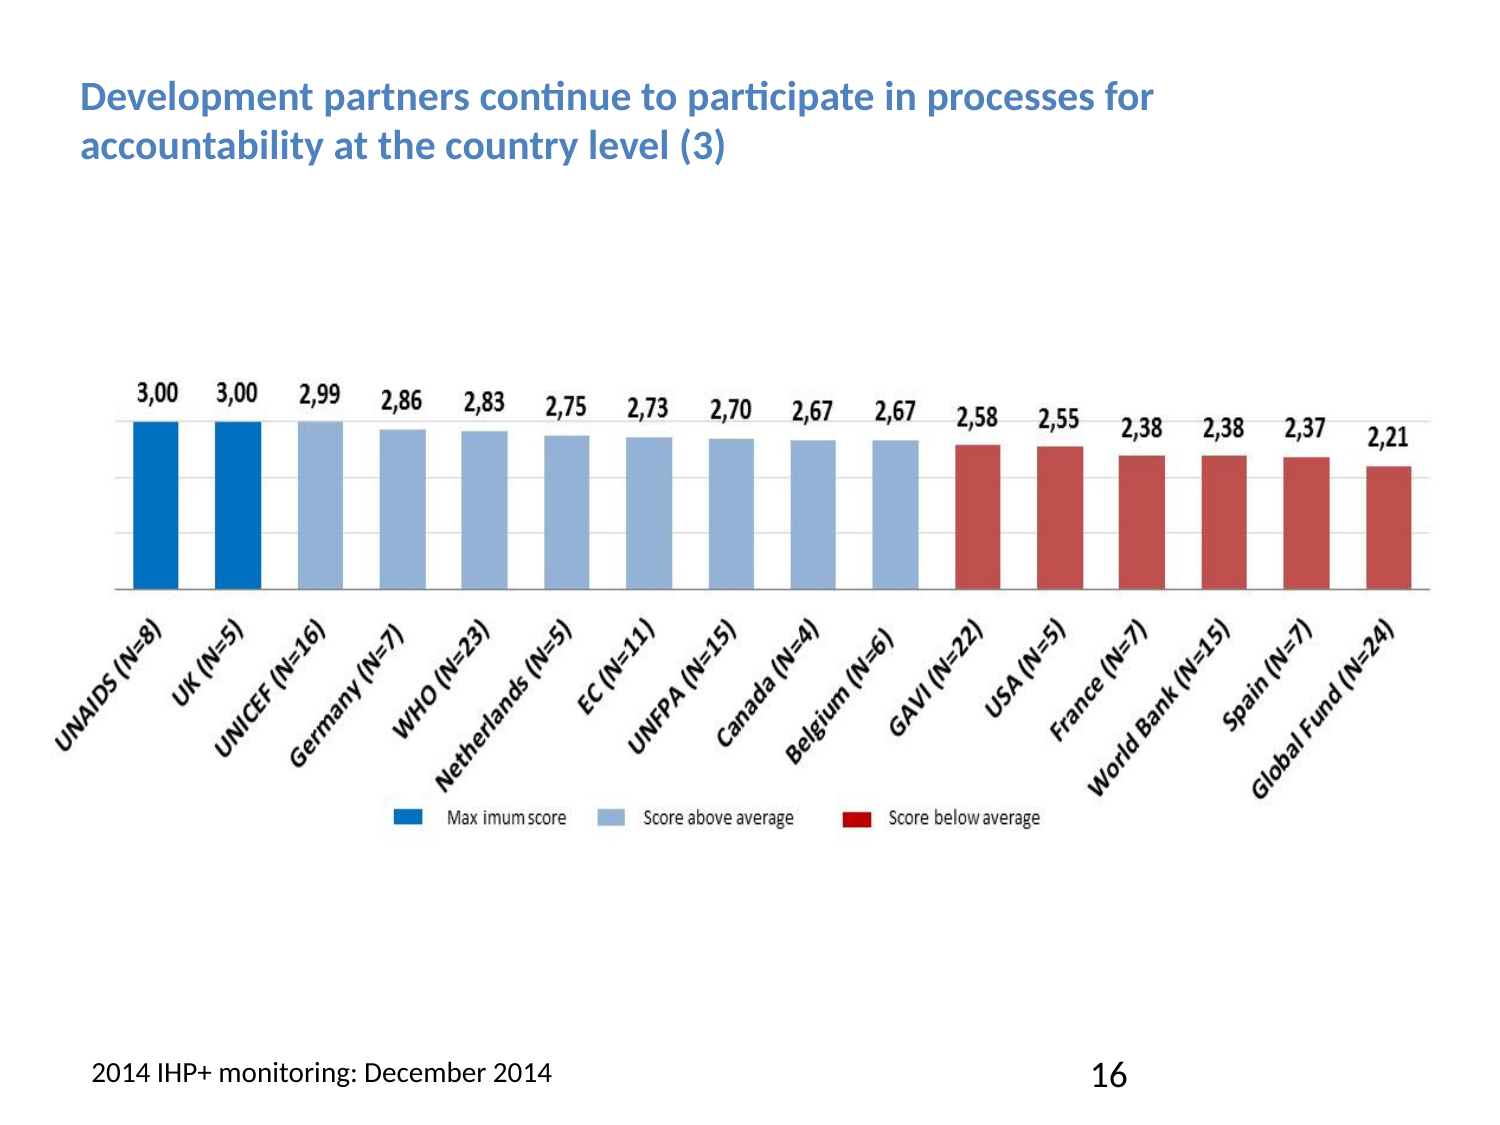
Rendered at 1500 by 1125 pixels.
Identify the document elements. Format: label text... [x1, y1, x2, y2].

slide_number 15 [1074, 1042, 1425, 1103]
picture [41, 231, 1448, 847]
title Development partners continue to participate in processes for accountability at the country level (3) [64, 42, 1415, 194]
